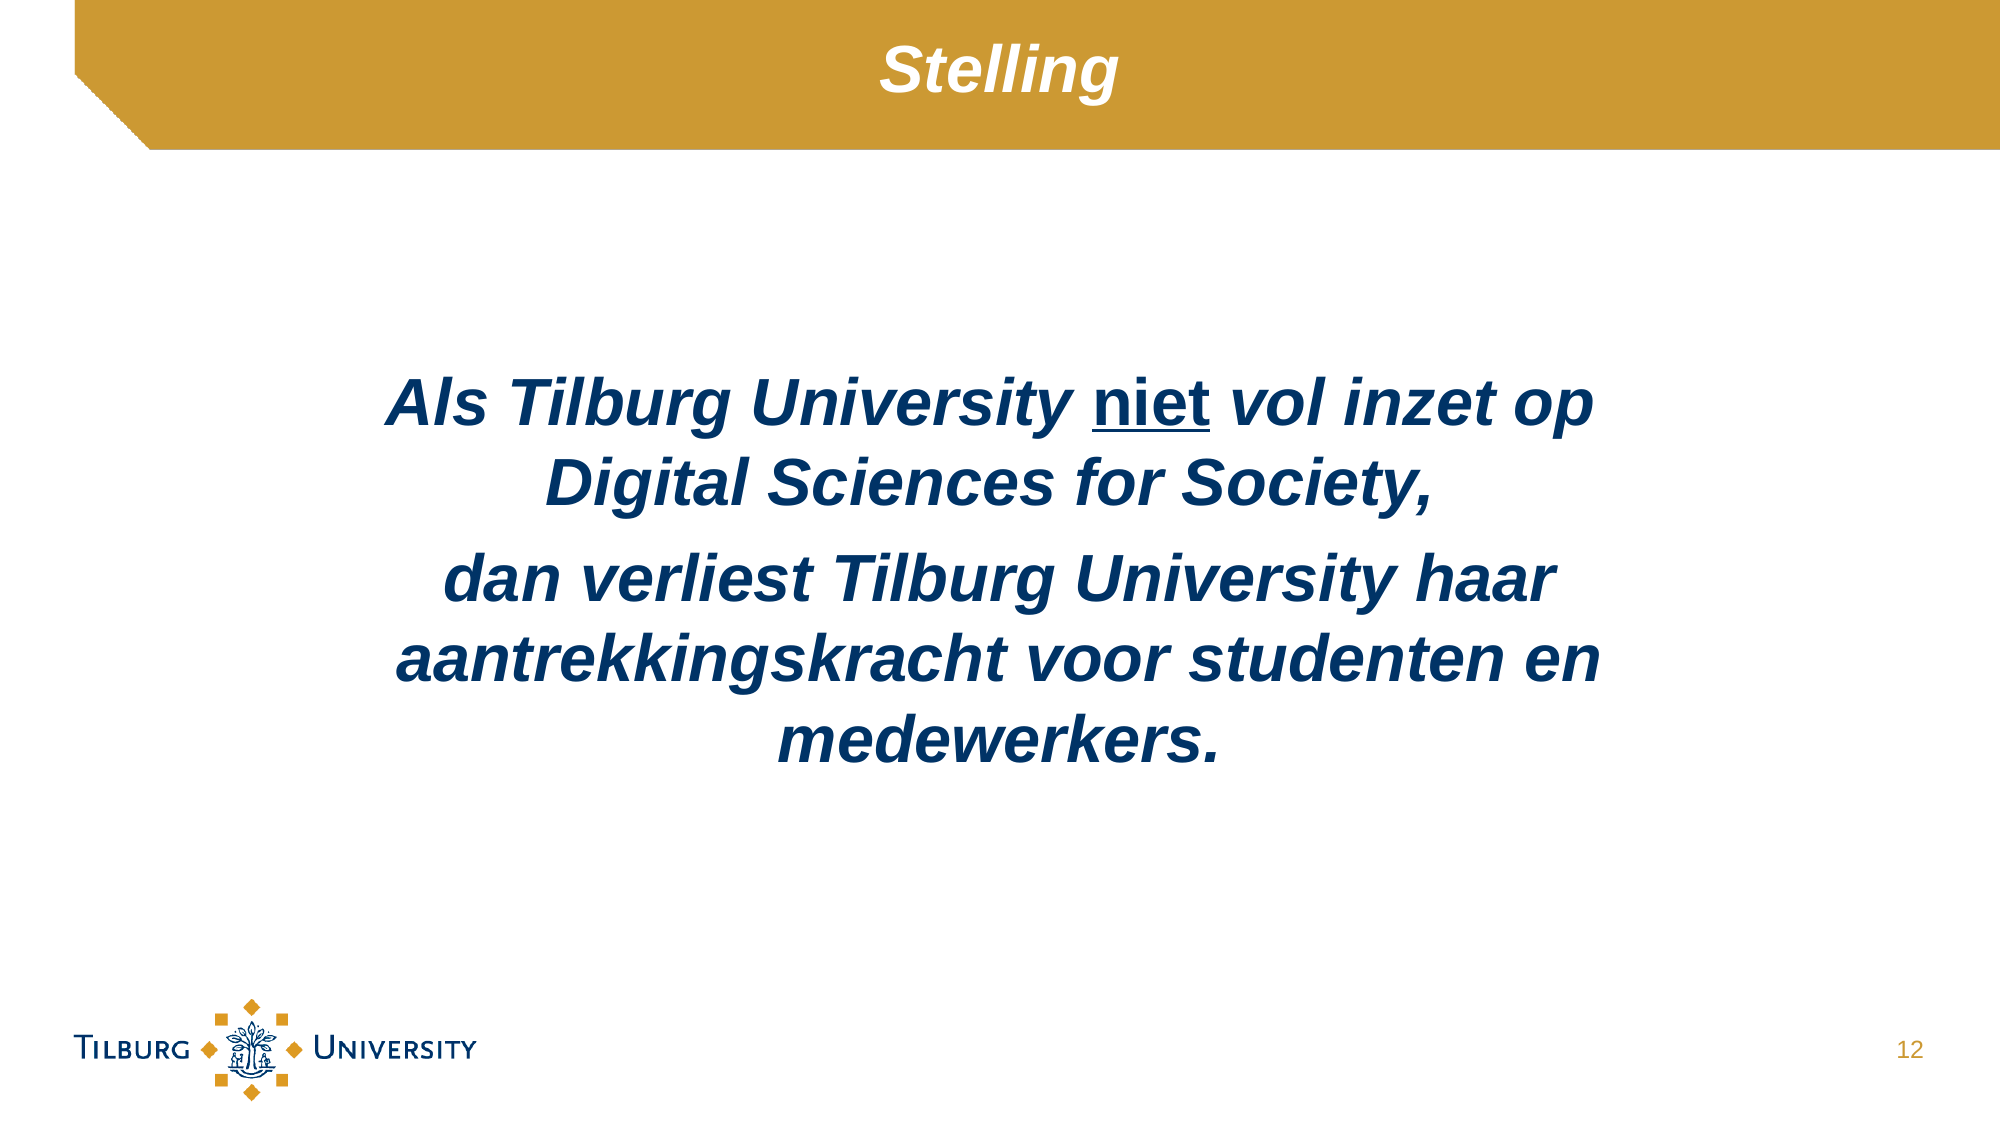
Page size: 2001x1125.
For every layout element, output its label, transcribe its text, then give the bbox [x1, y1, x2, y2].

picture [74, 0, 2000, 150]
slide_number 12 [1860, 1018, 1925, 1079]
list Als Tilburg University niet vol inzet op Digital Sciences for Society, dan verliest Tilburg University haar aantrekkingskracht voor studenten en medewerkers. [151, 358, 1849, 896]
title Stelling [151, 0, 1849, 142]
picture [0, 974, 2001, 1125]
